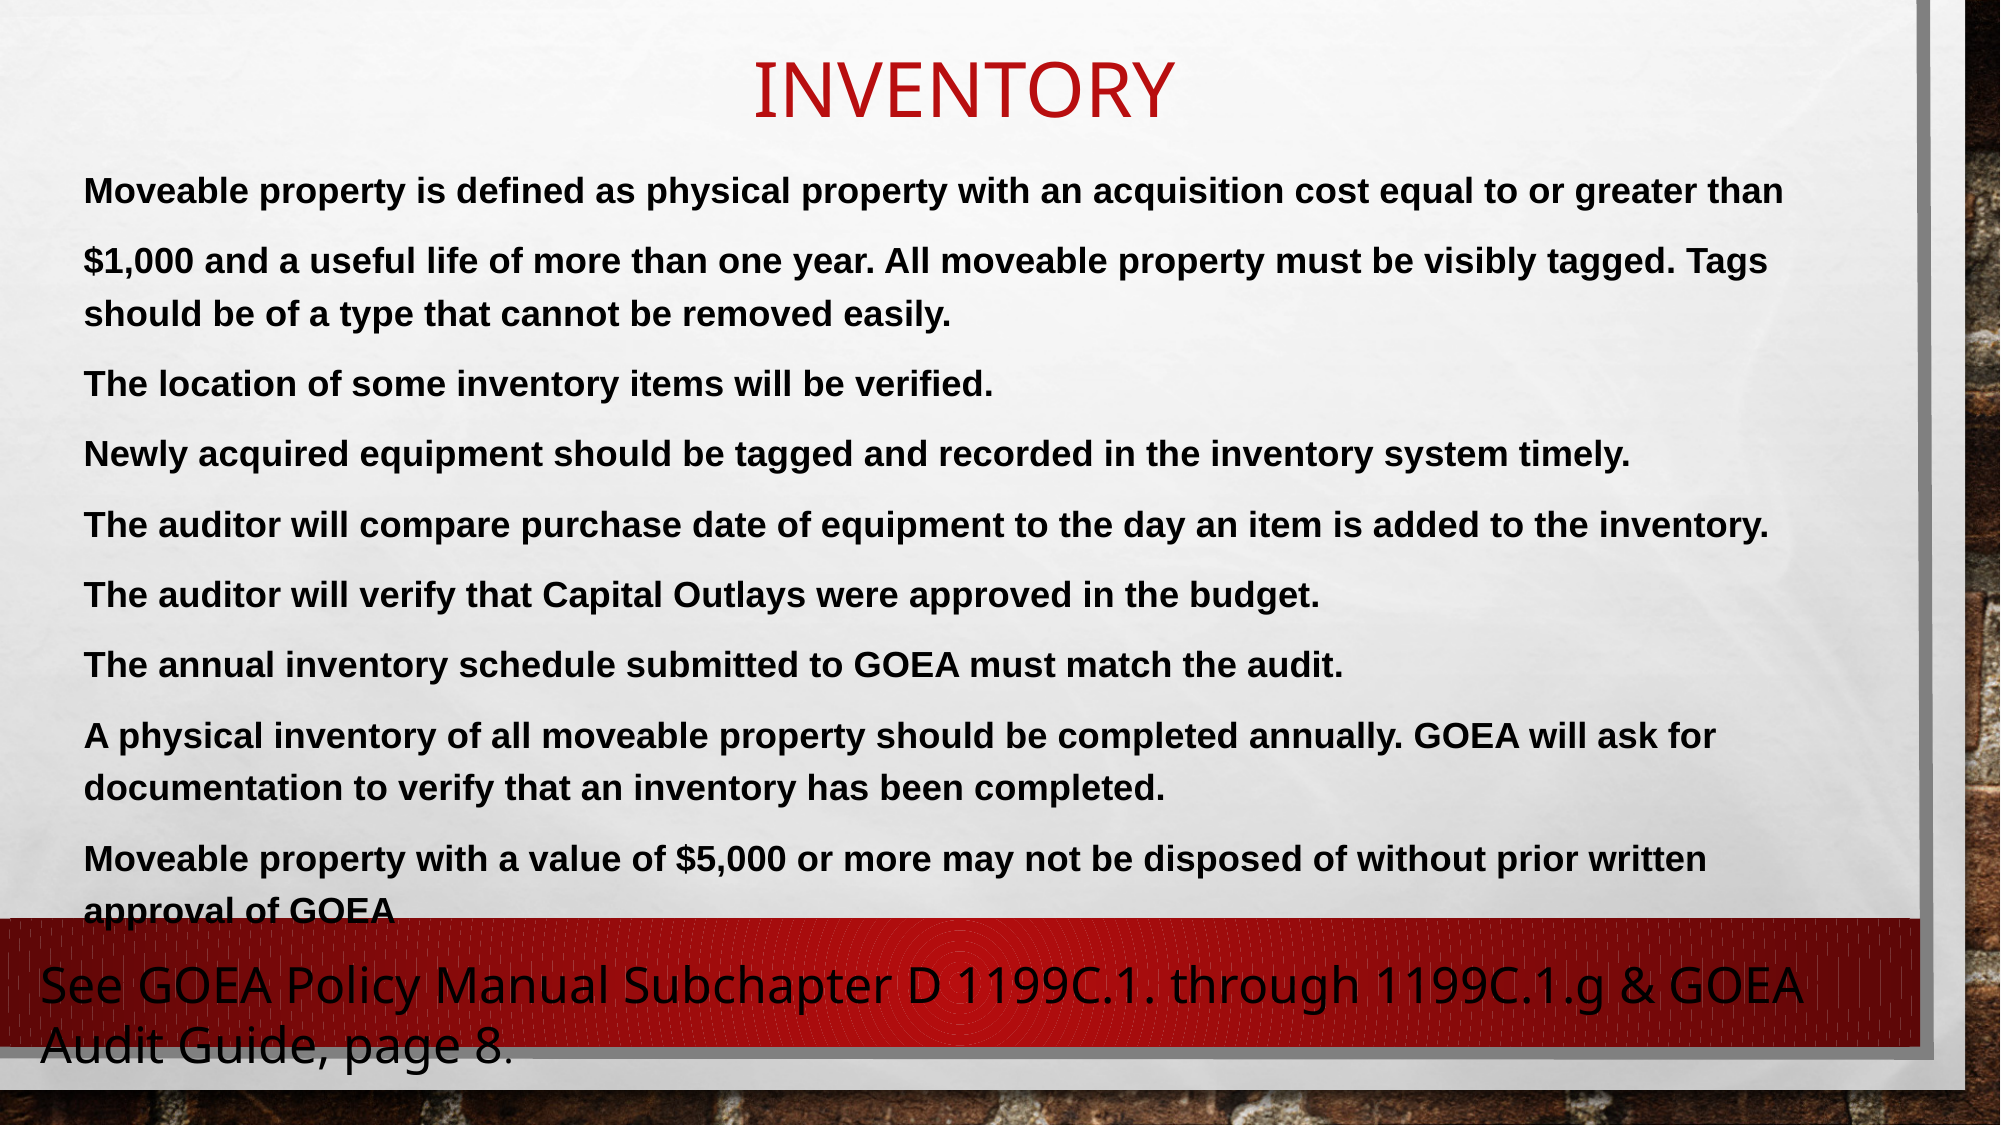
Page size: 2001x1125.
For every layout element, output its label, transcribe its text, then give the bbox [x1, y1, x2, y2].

text_box See GOEA Policy Manual Subchapter D 1199C.1. through 1199C.1.g & GOEA Audit Guide, page 8. [25, 946, 1915, 1082]
list Moveable property is defined as physical property with an acquisition cost equal to or greater than $1,000 and a useful life of more than one year. All moveable property must be visibly tagged. Tags should be of a type that cannot be removed easily. The location of some inventory items will be verified. Newly acquired equipment should be tagged and recorded in the inventory system timely. The auditor will compare purchase date of equipment to the day an item is added to the inventory. The auditor will verify that Capital Outlays were approved in the budget. The annual inventory schedule submitted to GOEA must match the audit. A physical inventory of all moveable property should be completed annually. GOEA will ask for documentation to verify that an inventory has been completed. Moveable property with a value of $5,000 or more may not be disposed of without prior written approval of GOEA [68, 142, 1818, 946]
picture [0, 0, 2000, 1125]
title inventory [112, 43, 1818, 142]
